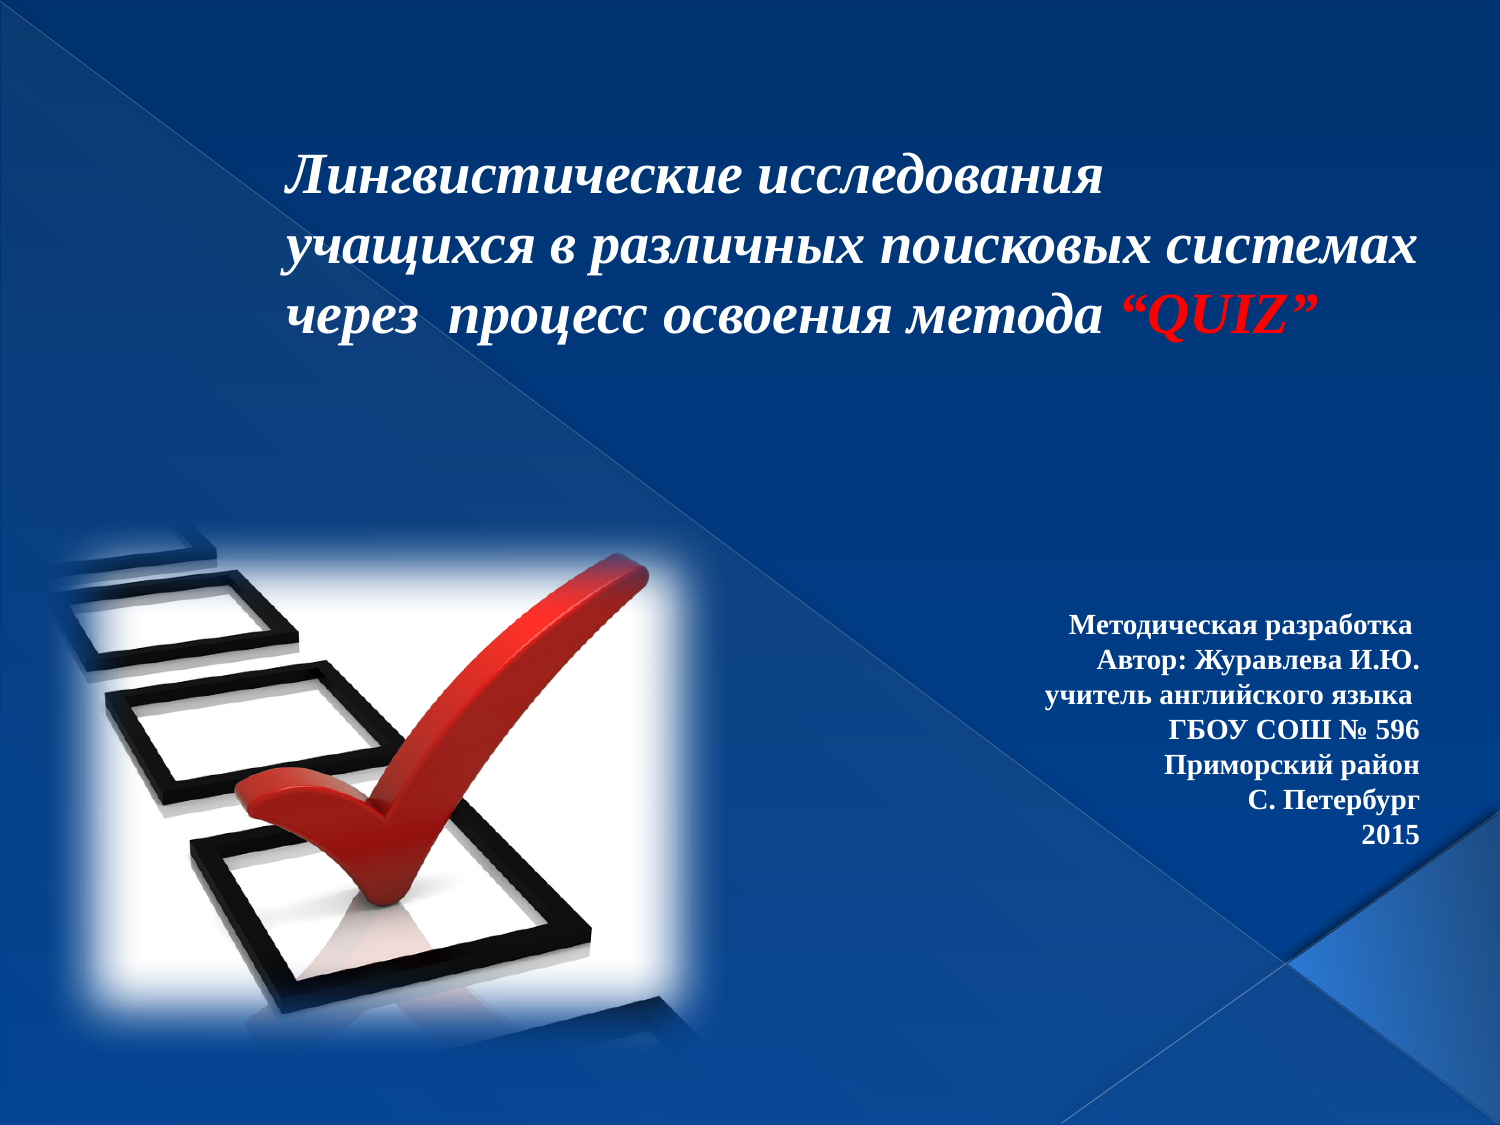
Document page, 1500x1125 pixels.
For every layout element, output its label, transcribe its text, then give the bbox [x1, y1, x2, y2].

picture [40, 514, 730, 1059]
text_box Лингвистические исследования учащихся в различных поисковых системах через процесс освоения метода “QUIZ” [271, 128, 1434, 353]
subtitle Методическая разработка Автор: Журавлева И.Ю. учитель английского языка ГБОУ СОШ № 596 Приморский район С. Петербург 2015 [1027, 597, 1441, 870]
